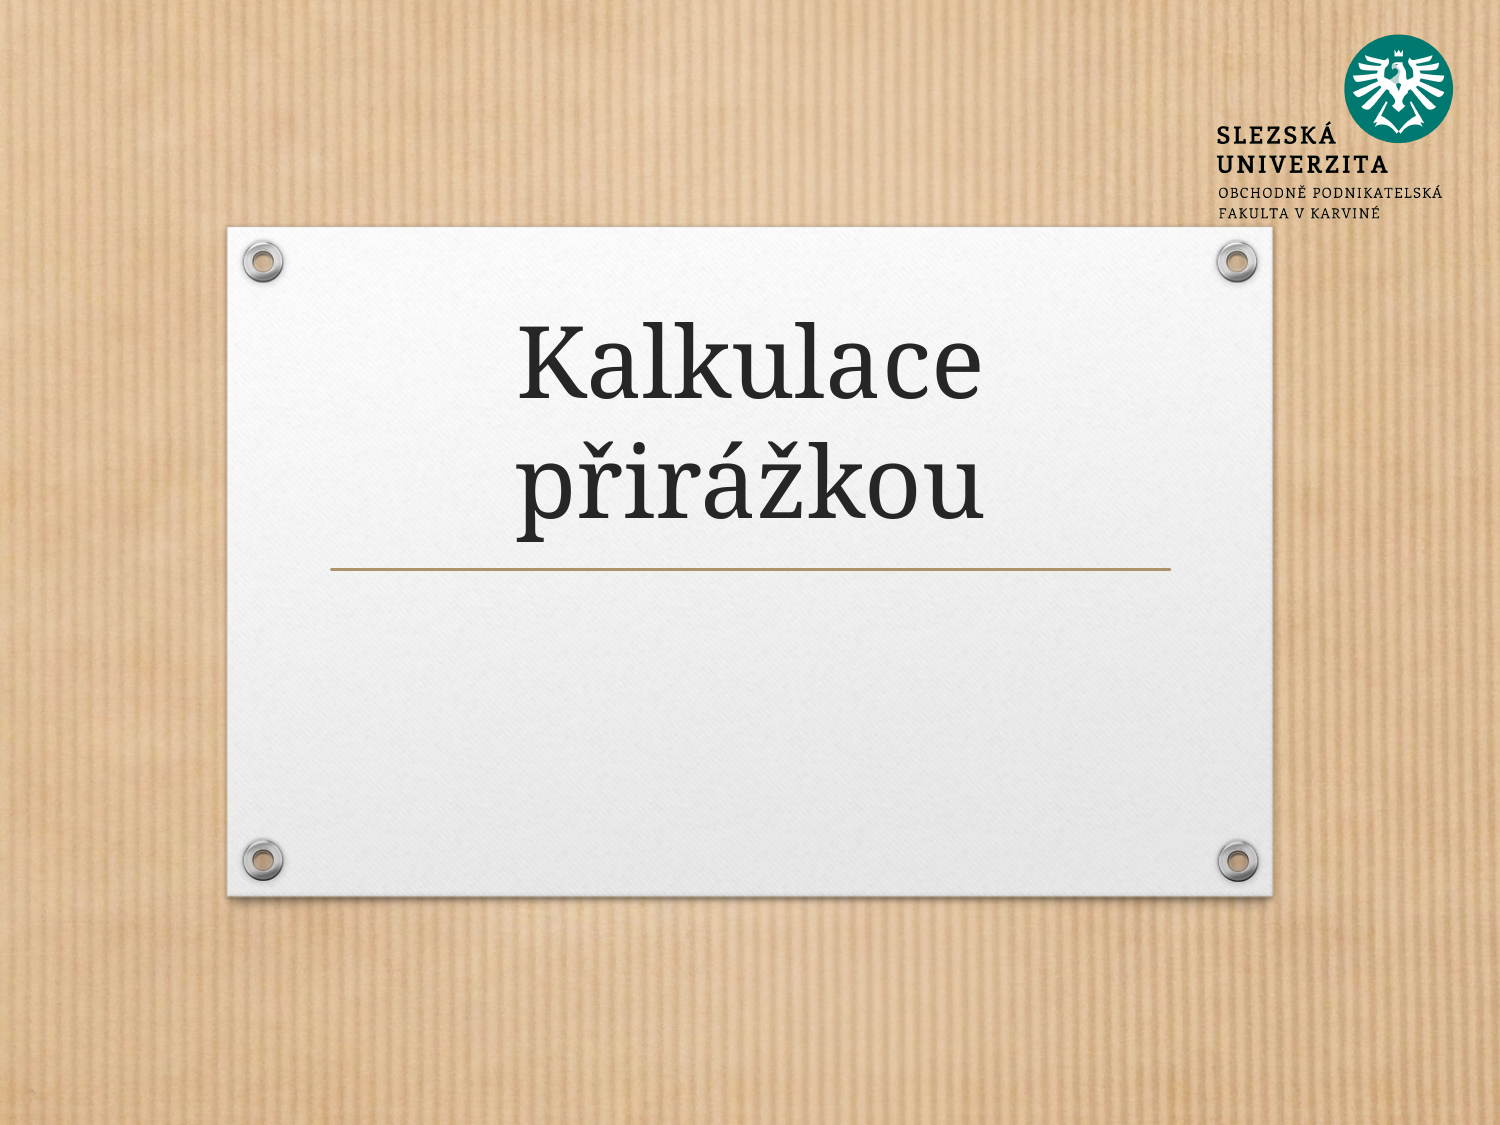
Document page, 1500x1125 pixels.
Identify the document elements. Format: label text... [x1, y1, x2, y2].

title Kalkulace přirážkou [315, 297, 1187, 546]
picture [0, 0, 1500, 1125]
